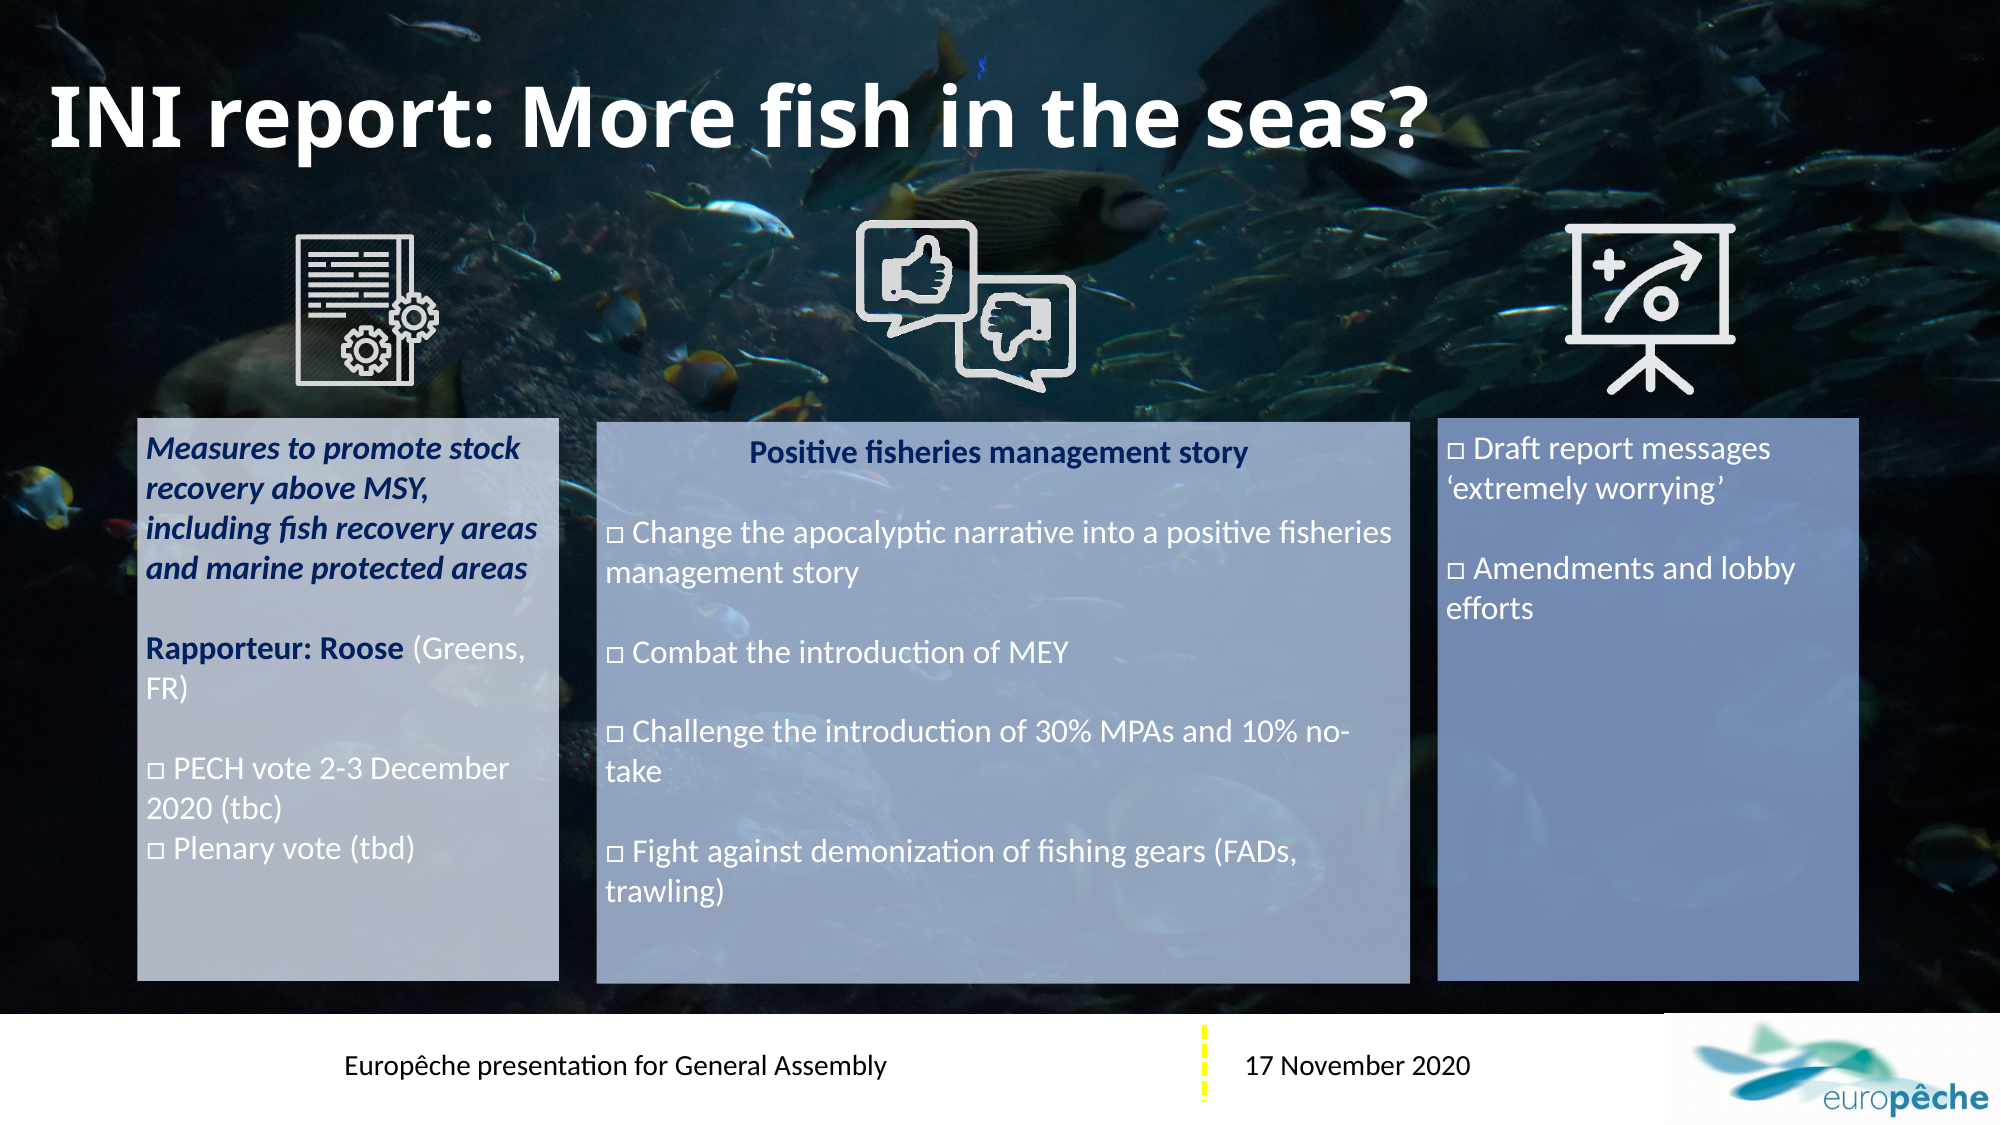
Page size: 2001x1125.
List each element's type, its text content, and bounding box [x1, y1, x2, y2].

text_box Positive fisheries management story □ Change the apocalyptic narrative into a positive fisheries management story □ Combat the introduction of MEY □ Challenge the introduction of 30% MPAs and 10% no-take □ Fight against demonization of fishing gears (FADs, trawling) [596, 421, 1411, 984]
text_box INI report: More fish in the seas? [34, 27, 1535, 213]
picture [1664, 1013, 2000, 1125]
picture [856, 220, 1076, 393]
picture [283, 229, 444, 391]
text_box Measures to promote stock recovery above MSY, including fish recovery areas and marine protected areas Rapporteur: Roose (Greens, FR) □ PECH vote 2-3 December 2020 (tbc) □ Plenary vote (tbd) [137, 418, 559, 981]
chart [1447, 366, 1795, 659]
text_box [0, 0, 2000, 1014]
text_box □ Draft report messages ‘extremely worrying’ □ Amendments and lobby efforts [1437, 418, 1859, 981]
text_box Europêche presentation for General Assembly 17 November 2020 [329, 1039, 1664, 1124]
picture [1562, 221, 1738, 397]
